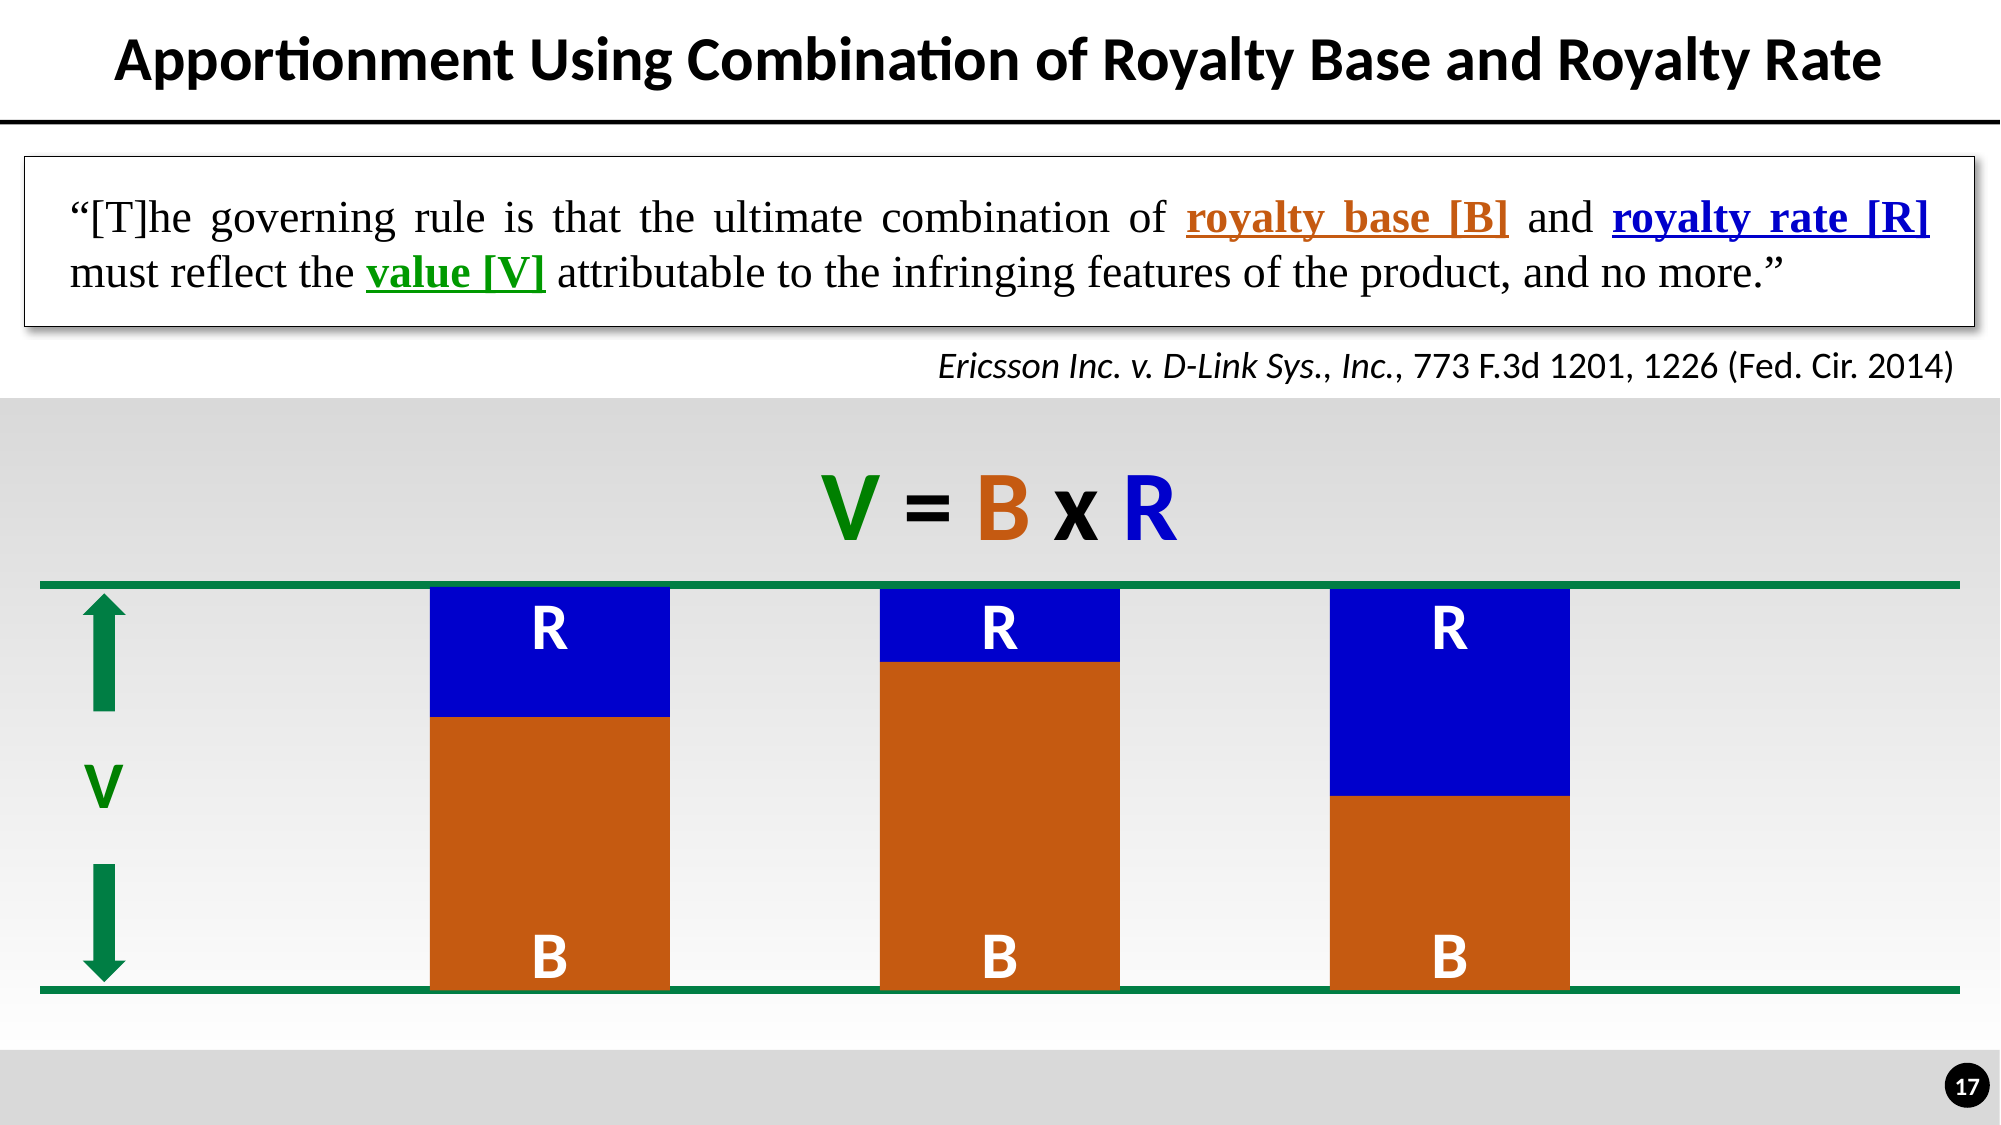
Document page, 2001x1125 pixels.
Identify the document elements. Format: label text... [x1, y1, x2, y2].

slide_number 17 [1937, 1055, 1998, 1116]
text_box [879, 661, 1120, 1001]
text_box [0, 398, 2000, 1056]
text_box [1329, 795, 1570, 1001]
title Apportionment Using Combination of Royalty Base and Royalty Rate [0, 0, 2000, 120]
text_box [670, 585, 1960, 991]
text_box “[T]he governing rule is that the ultimate combination of royalty base [B] and royalty rate [R] must reflect the value [V] attributable to the infringing features of the product, and no more.” [24, 156, 1975, 327]
text_box R [1416, 575, 1484, 585]
text_box V = B x R [806, 432, 1194, 568]
text_box Ericsson Inc. v. D-Link Sys., Inc., 773 F.3d 1201, 1226 (Fed. Cir. 2014) [922, 333, 1970, 394]
text_box R [966, 575, 1034, 585]
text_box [429, 575, 670, 1001]
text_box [39, 585, 429, 991]
